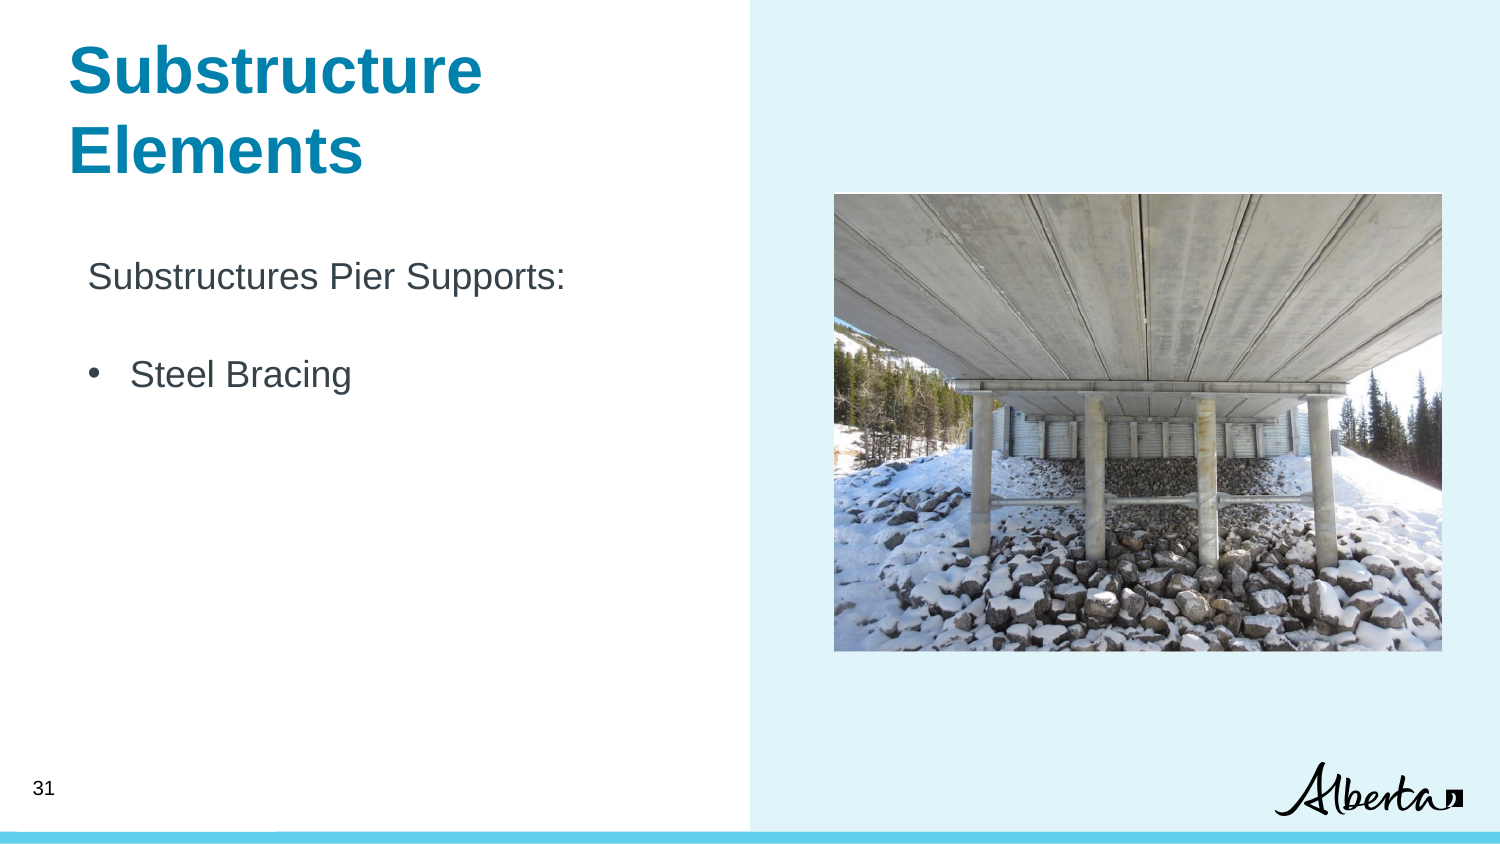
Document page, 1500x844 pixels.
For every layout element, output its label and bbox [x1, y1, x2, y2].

slide_number [17, 764, 356, 810]
title [57, 21, 653, 115]
picture [1275, 762, 1463, 816]
list [72, 244, 713, 765]
picture [834, 192, 1443, 652]
